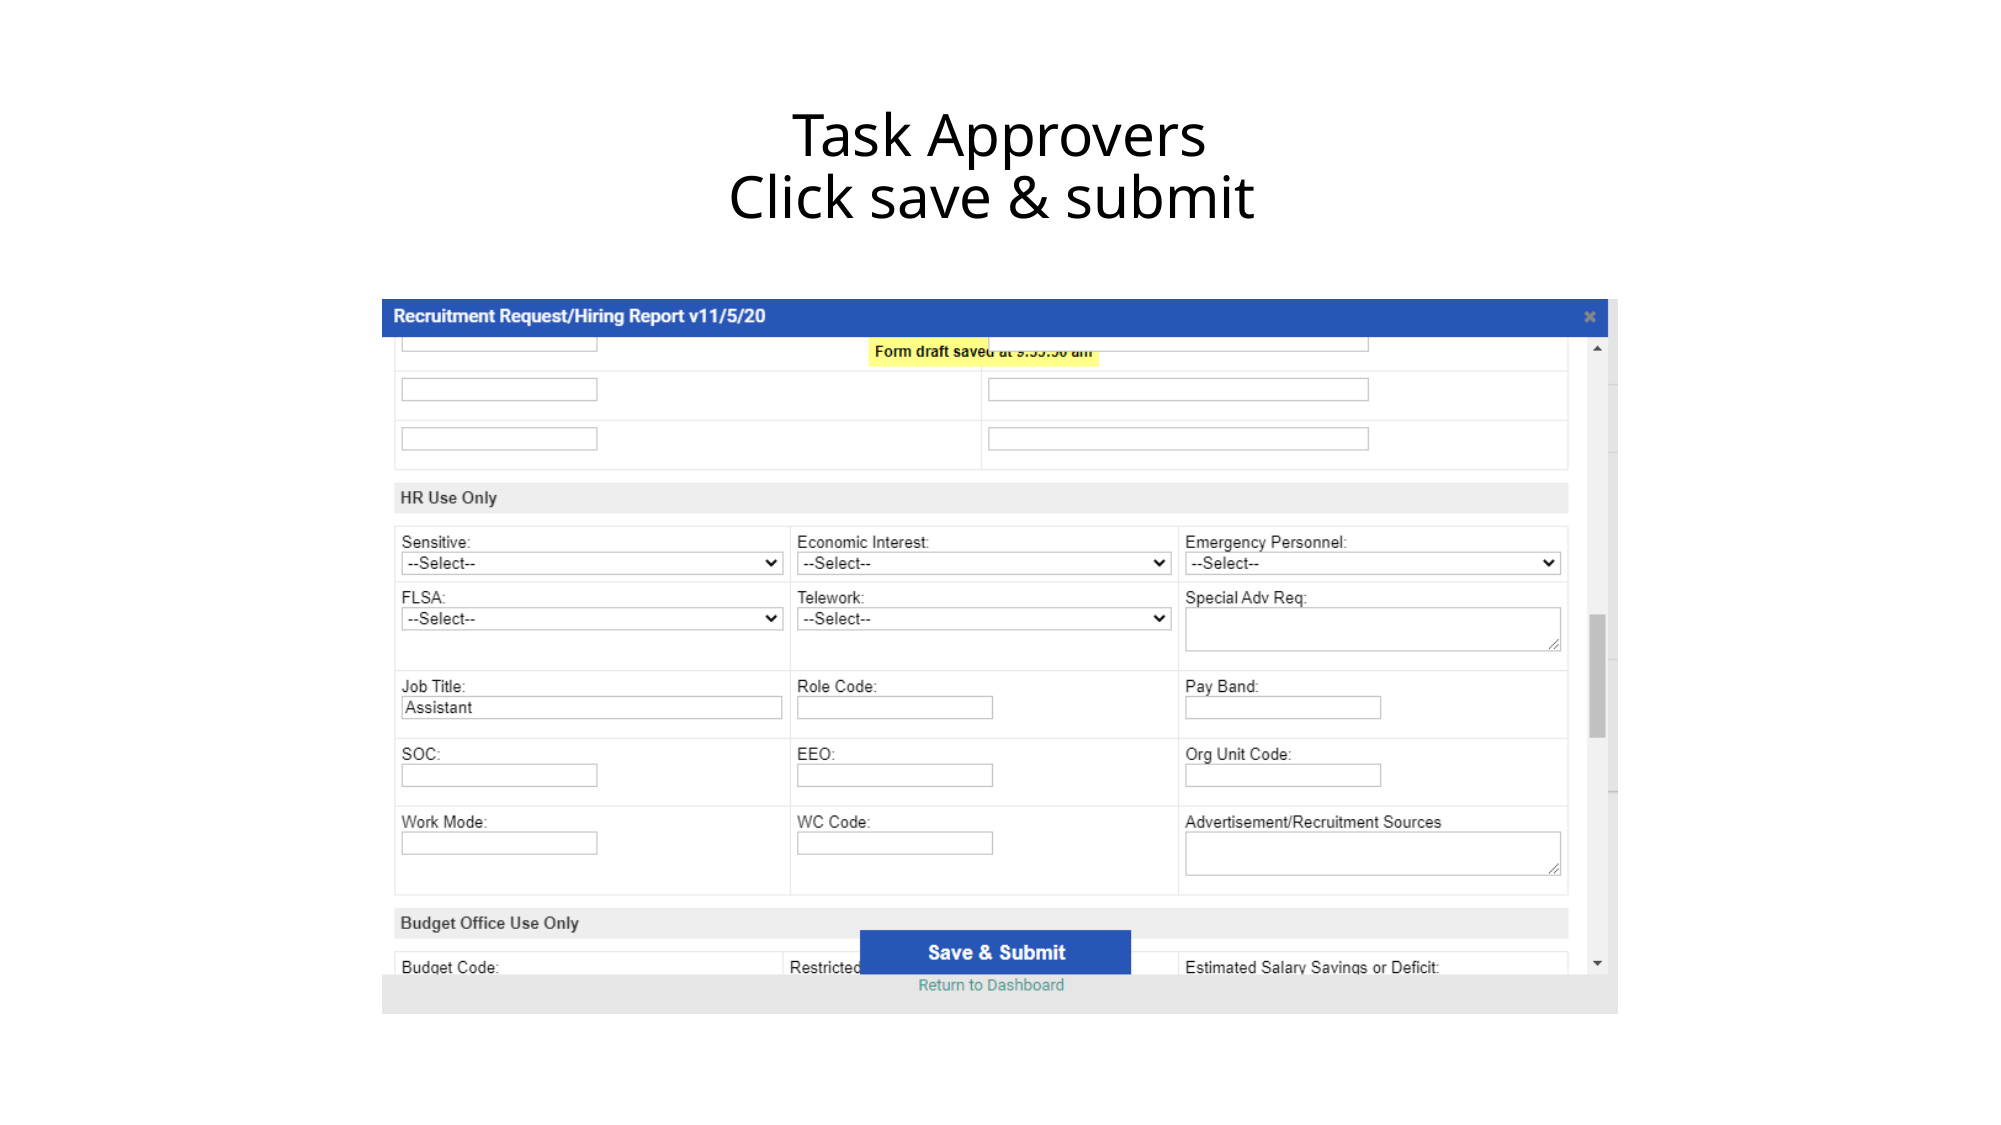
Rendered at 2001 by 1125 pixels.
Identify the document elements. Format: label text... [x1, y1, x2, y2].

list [382, 299, 1618, 1014]
title Task Approvers Click save & submit [137, 59, 1863, 278]
